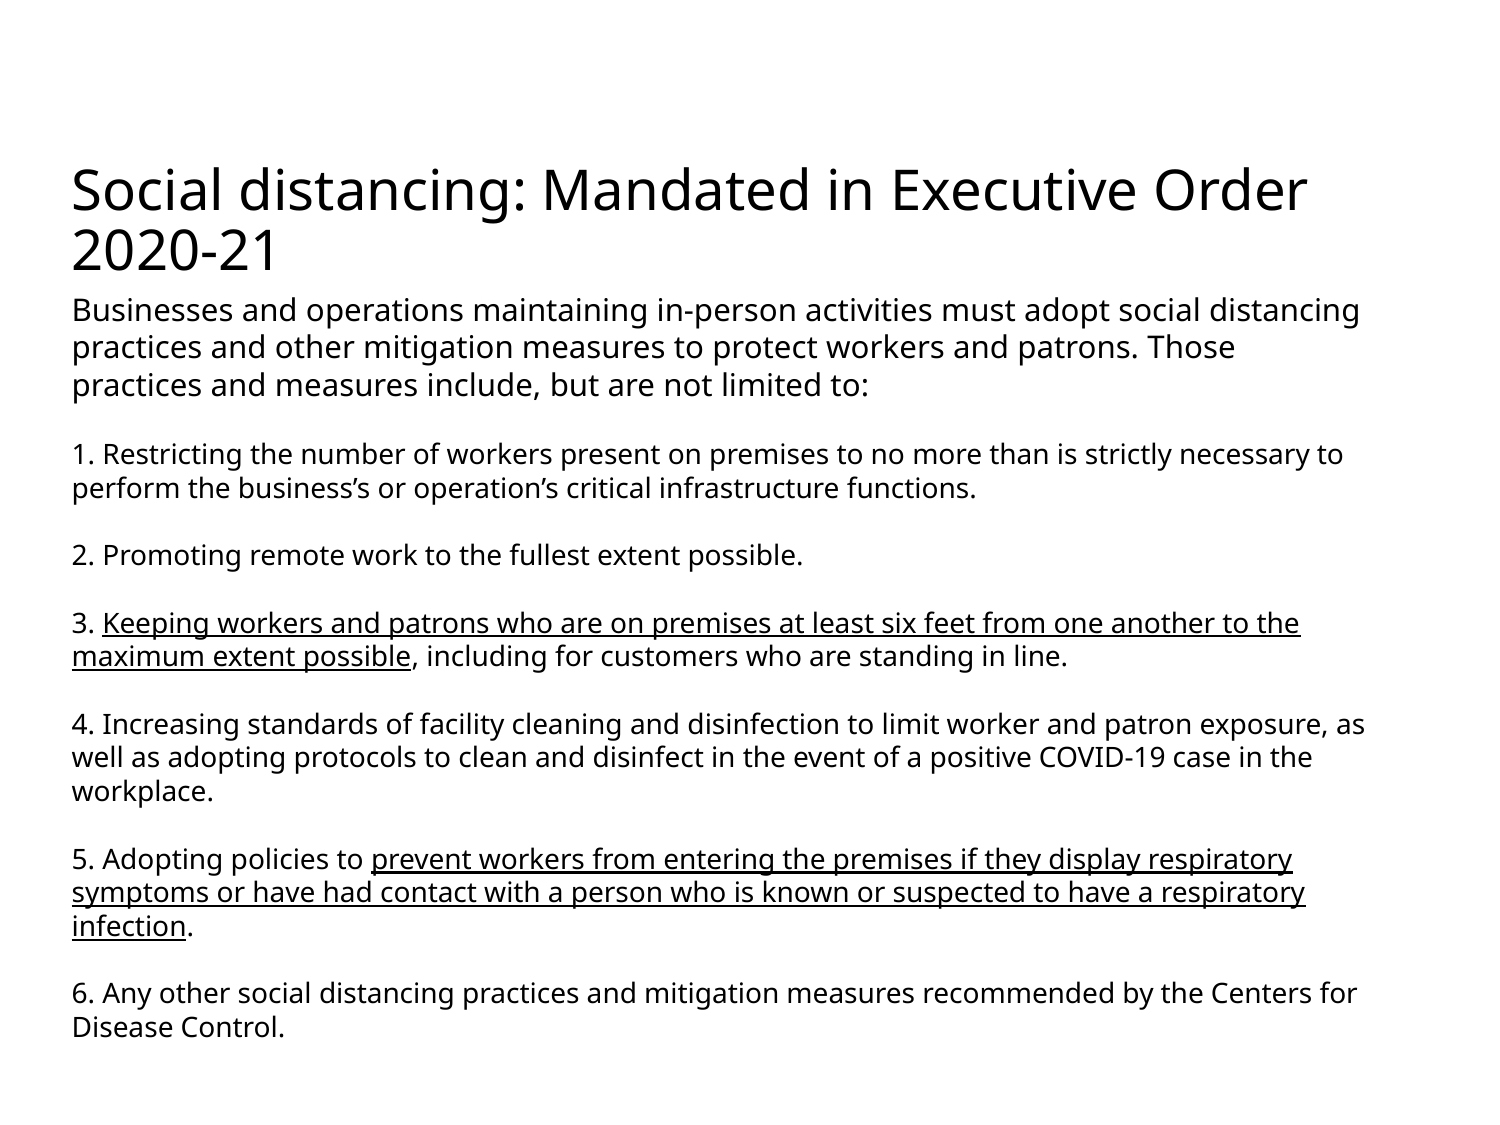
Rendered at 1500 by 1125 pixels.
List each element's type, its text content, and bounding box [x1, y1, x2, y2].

text_box Businesses and operations maintaining in-person activities must adopt social distancing practices and other mitigation measures to protect workers and patrons. Those practices and measures include, but are not limited to: Restricting the number of workers present on premises to no more than is strictly necessary to perform the business’s or operation’s critical infrastructure functions. Promoting remote work to the fullest extent possible. Keeping workers and patrons who are on premises at least six feet from one another to the maximum extent possible, including for customers who are standing in line. Increasing standards of facility cleaning and disinfection to limit worker and patron exposure, as well as adopting protocols to clean and disinfect in the event of a positive COVID-19 case in the workplace. Adopting policies to prevent workers from entering the premises if they display respiratory symptoms or have had contact with a person who is known or suspected to have a respiratory infection. Any other social distancing practices and mitigation measures recommended by the Centers for Disease Control. [56, 282, 1390, 1051]
title Social distancing: Mandated in Executive Order 2020-21 [56, 140, 1351, 282]
